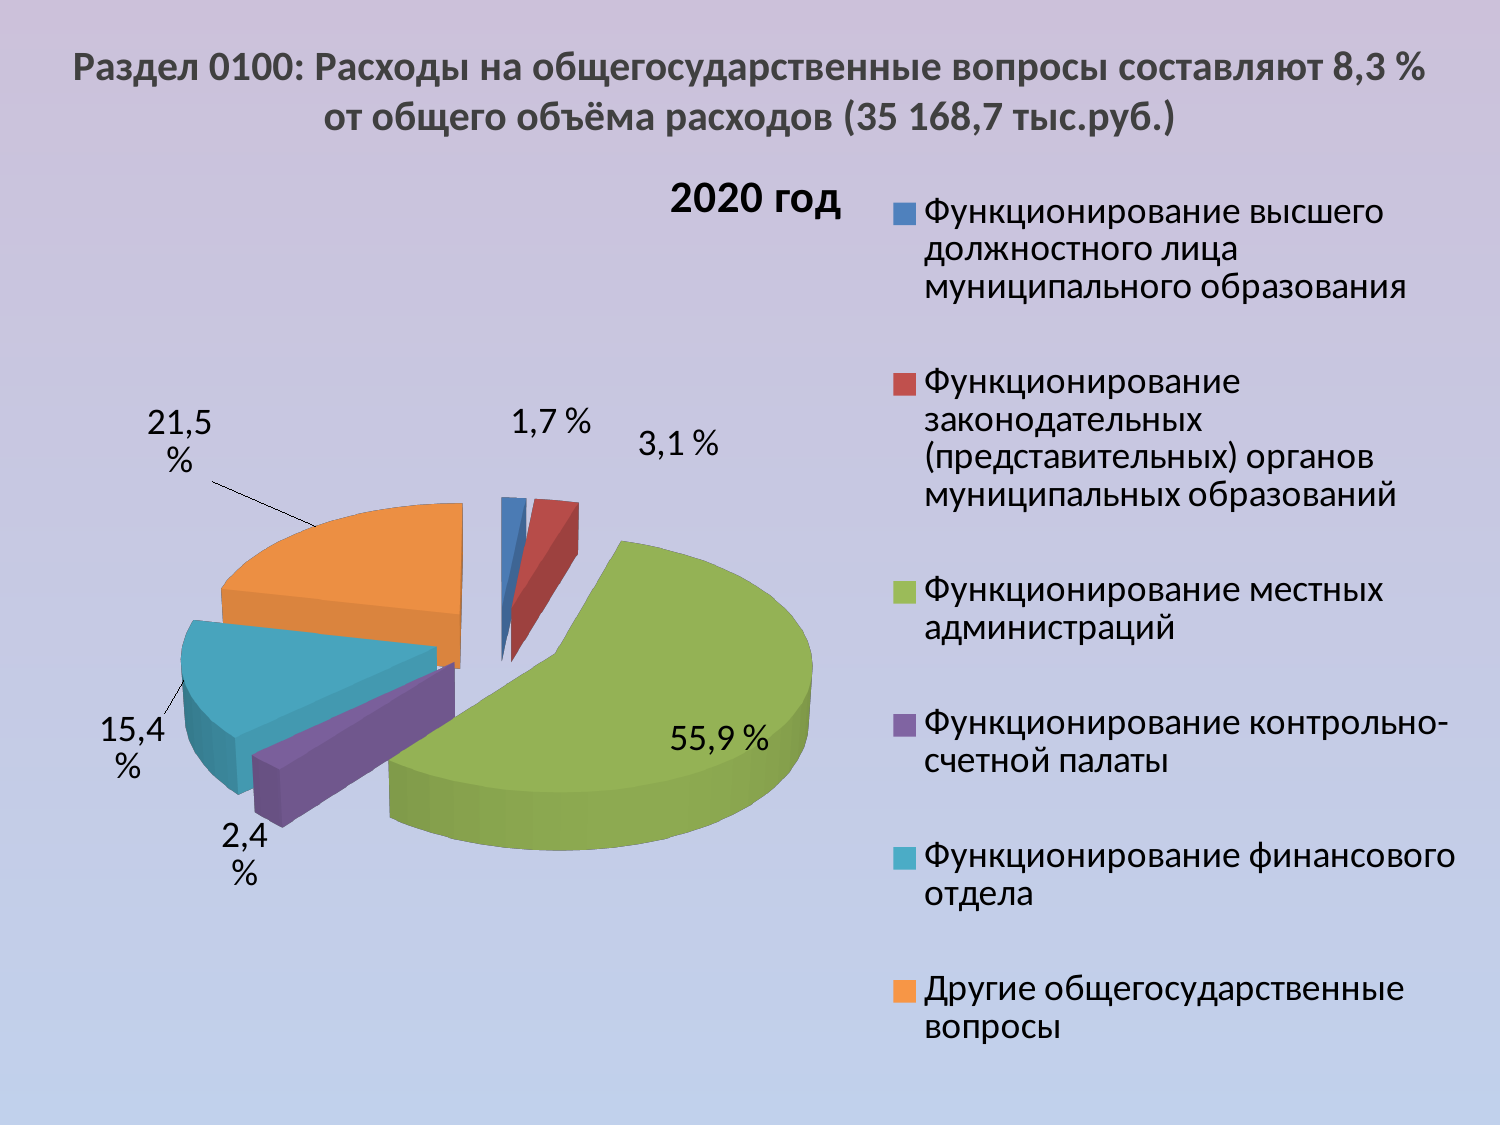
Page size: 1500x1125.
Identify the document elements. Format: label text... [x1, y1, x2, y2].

chart [29, 136, 1483, 1107]
subtitle Раздел 0100: Расходы на общегосударственные вопросы составляют 8,3 % от общего объёма расходов (35 168,7 тыс.руб.) [41, 30, 1459, 114]
